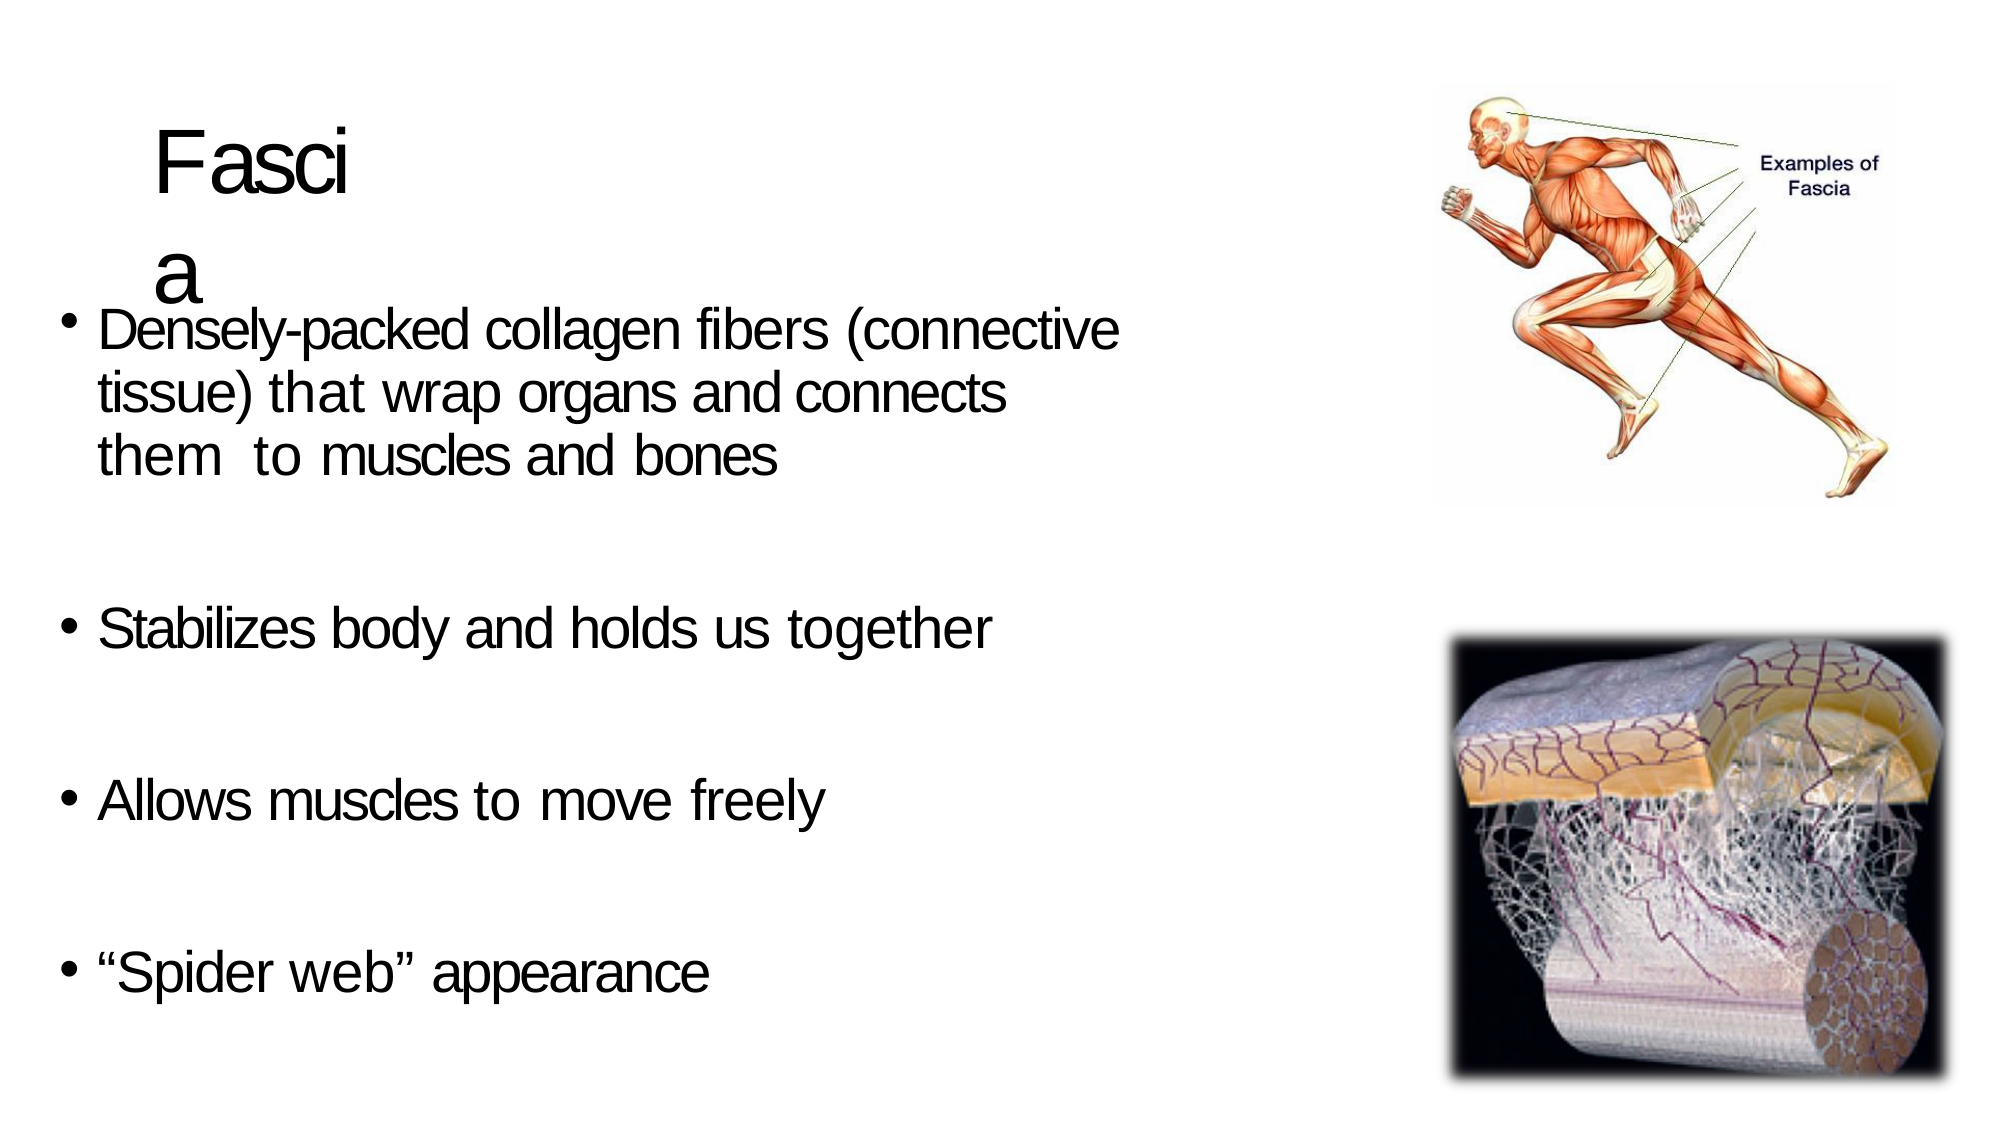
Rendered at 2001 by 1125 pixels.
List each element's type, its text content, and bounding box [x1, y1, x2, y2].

text_box [1434, 620, 1962, 1095]
title Fascia [150, 100, 376, 290]
text_box [1434, 83, 1895, 508]
text_box Densely-packed collagen fibers (connective tissue) that wrap organs and connects them to muscles and bones Stabilizes body and holds us together Allows muscles to move freely “Spider web” appearance [57, 290, 1137, 1004]
